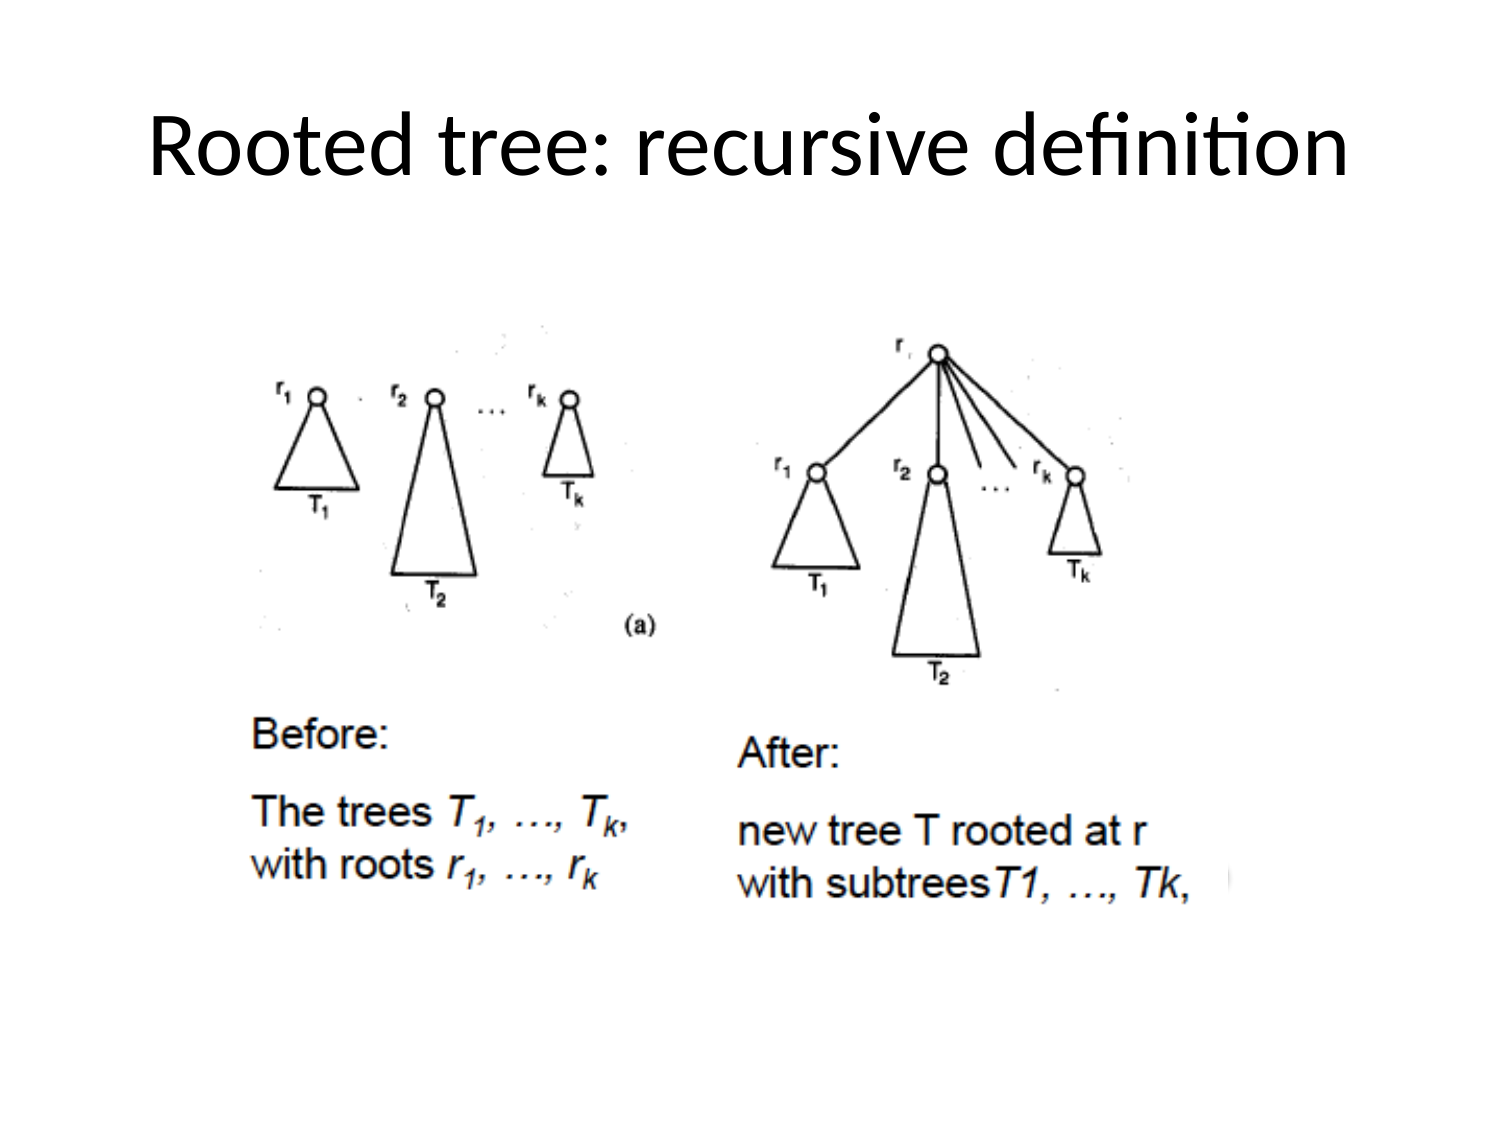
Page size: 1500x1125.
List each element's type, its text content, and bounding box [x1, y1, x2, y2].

picture [221, 324, 1229, 938]
title Rooted tree: recursive definition [75, 45, 1425, 233]
